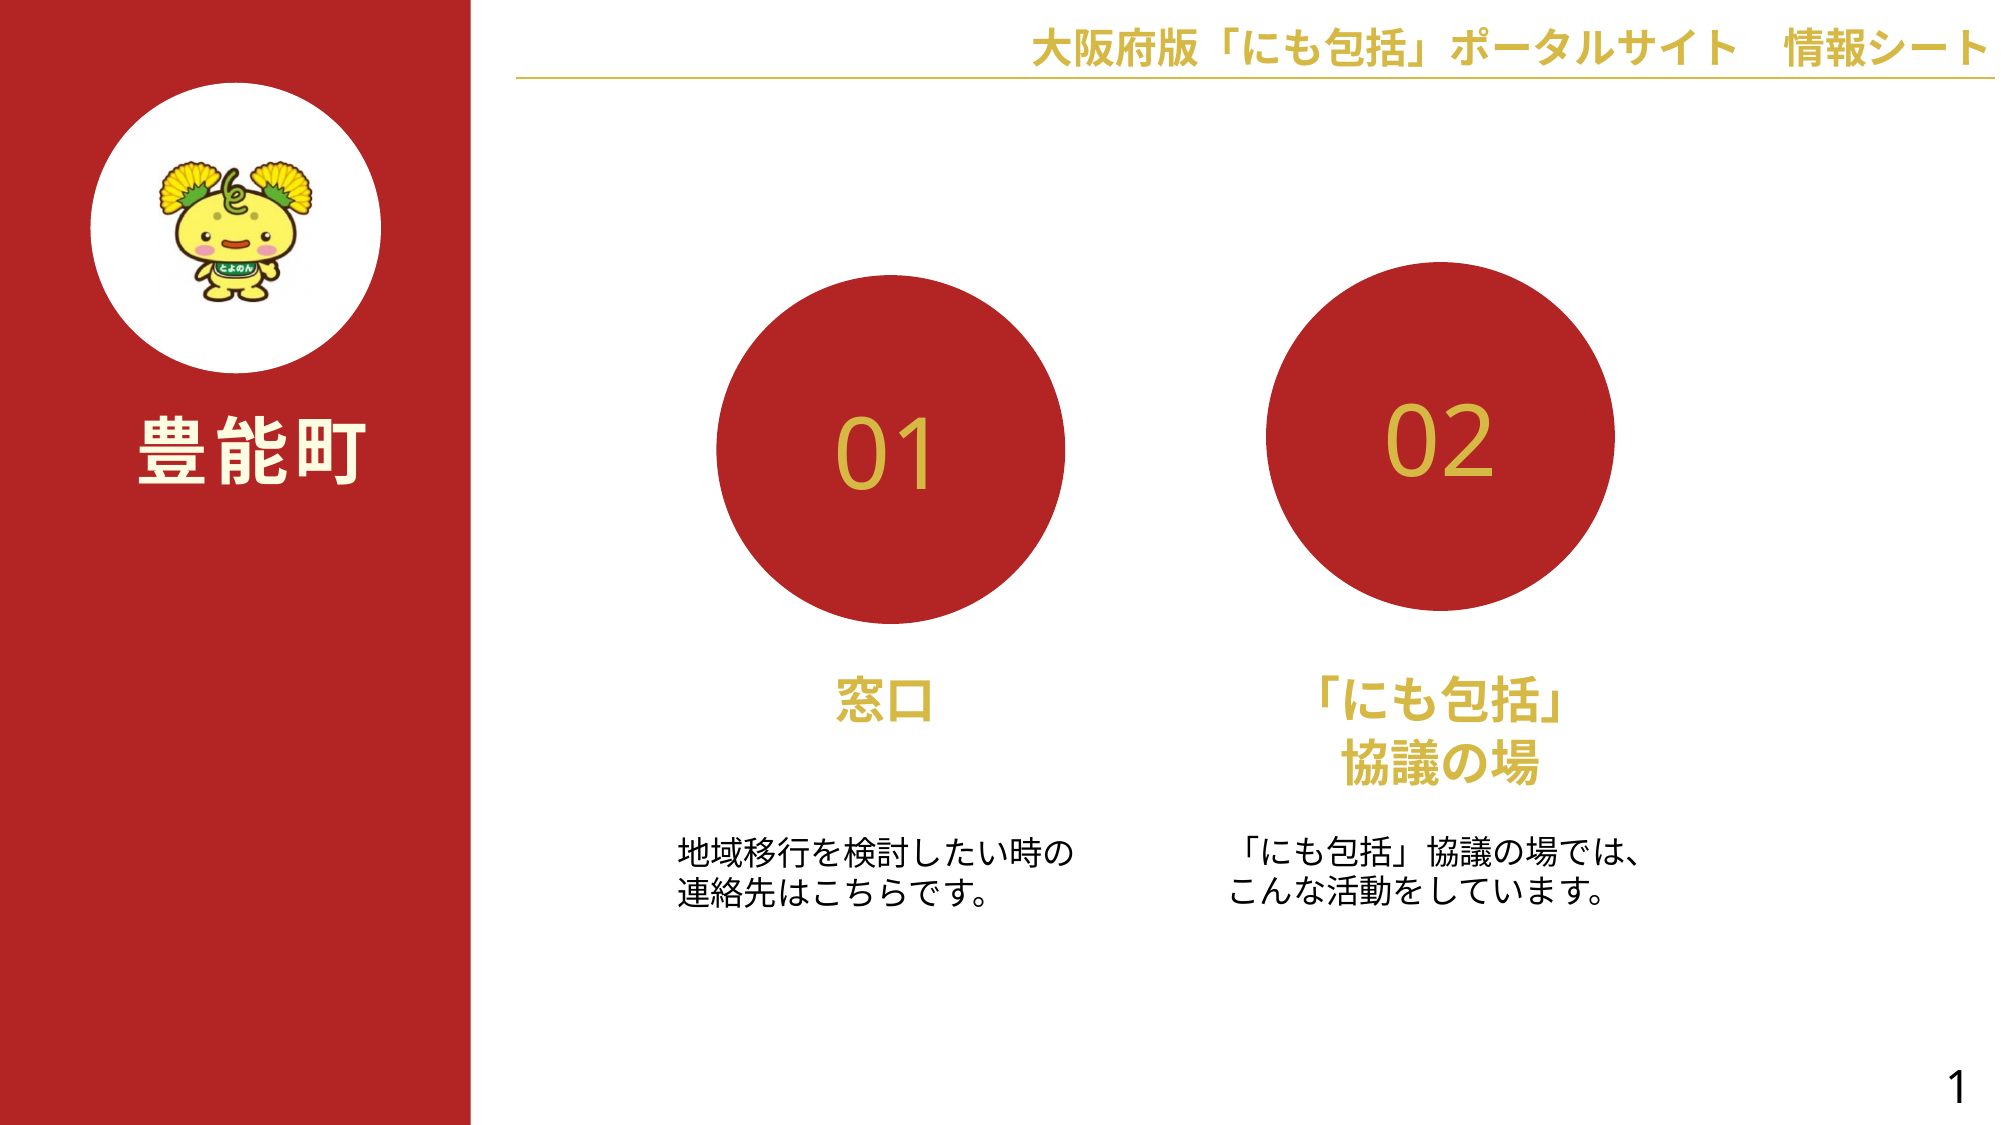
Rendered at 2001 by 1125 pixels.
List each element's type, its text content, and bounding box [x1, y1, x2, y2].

picture [157, 160, 313, 304]
text_box [88, 80, 384, 376]
text_box 01 [714, 273, 1068, 627]
text_box [0, 0, 473, 1125]
text_box 地域移行を検討したい時の連絡先はこちらです。 [662, 824, 1120, 1000]
text_box 「にも包括」 協議の場 [1197, 658, 1683, 810]
text_box 窓口 [656, 658, 1114, 810]
text_box 豊能町 [53, 397, 451, 502]
text_box 「にも包括」協議の場では、こんな活動をしています。 [1211, 823, 1669, 998]
text_box 大阪府版「にも包括」ポータルサイト 情報シート [574, 13, 2000, 80]
text_box 02 [1263, 259, 1617, 614]
